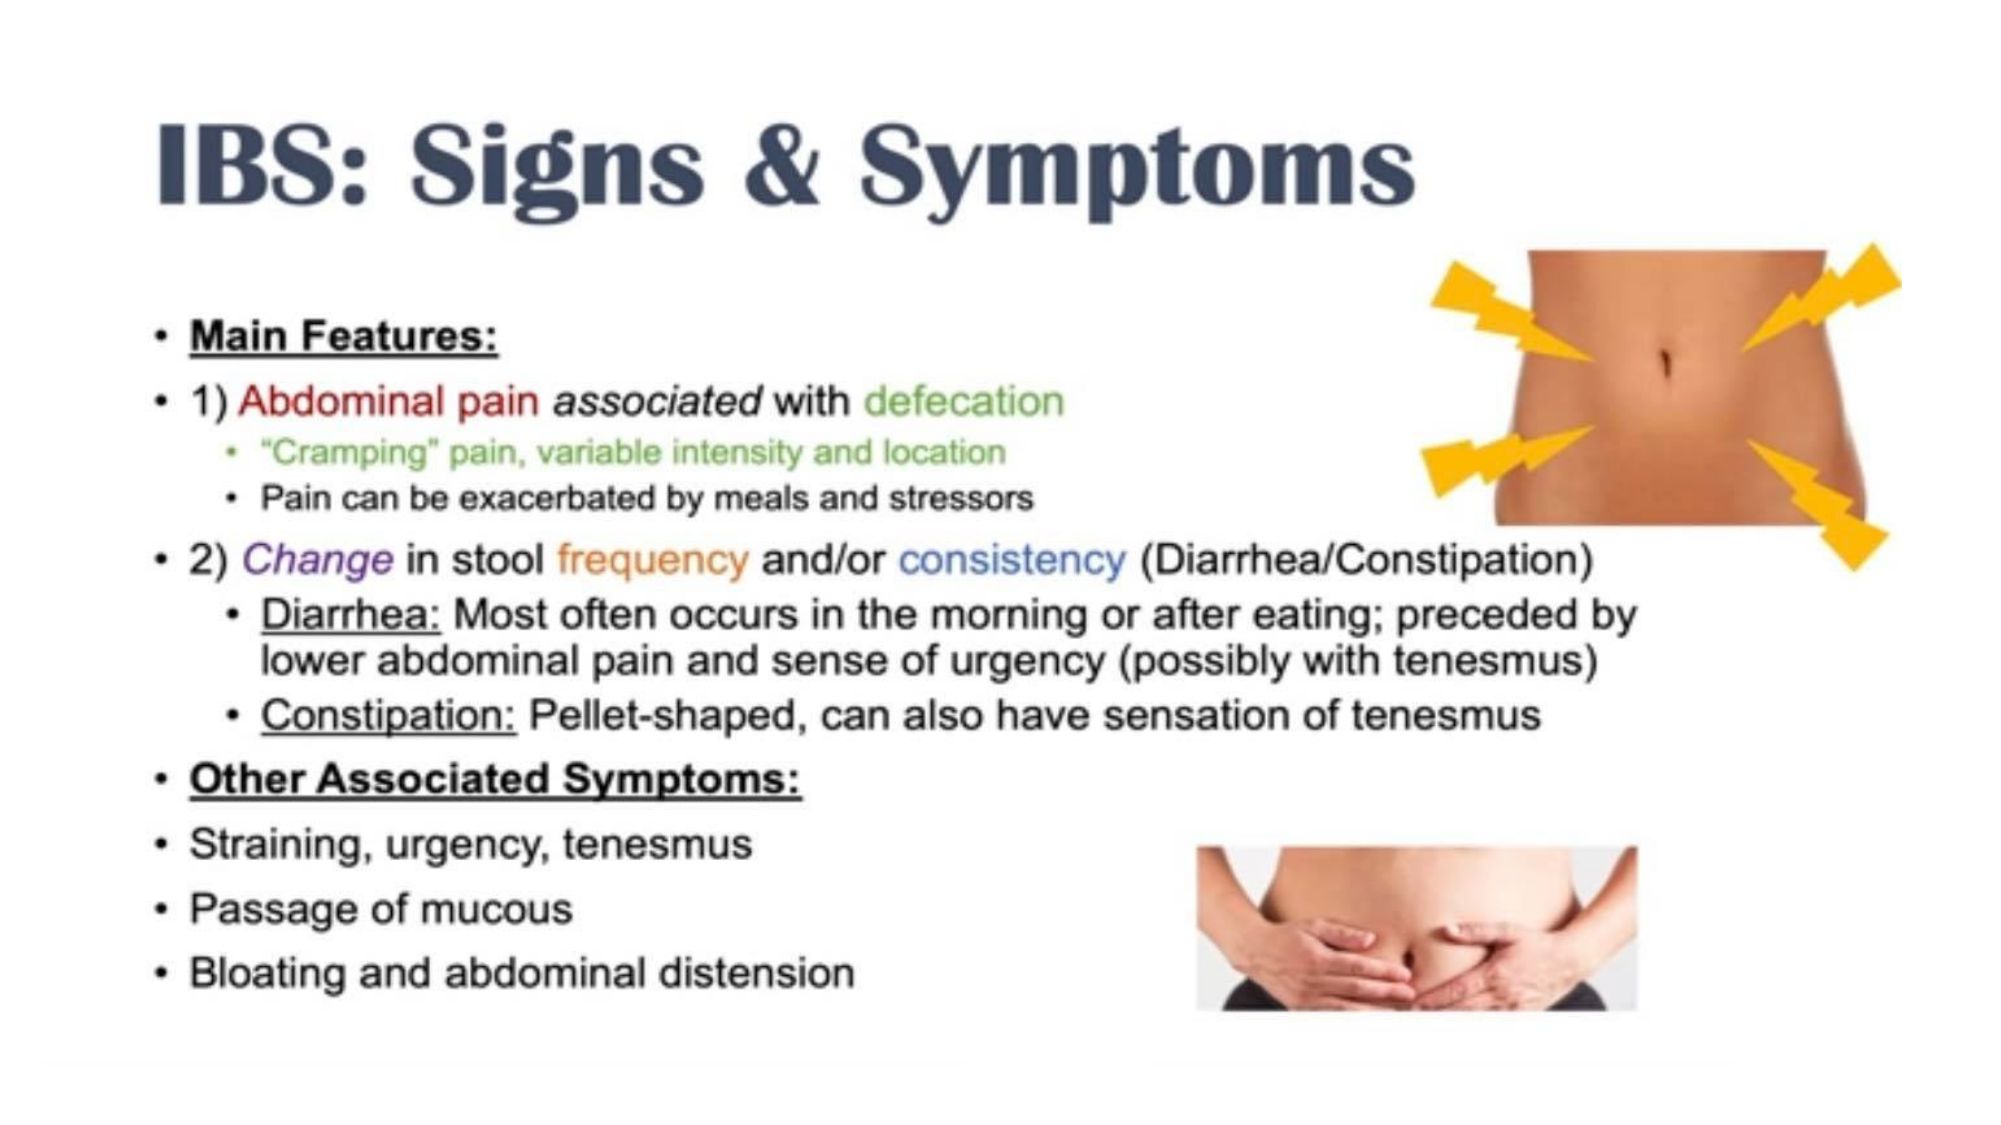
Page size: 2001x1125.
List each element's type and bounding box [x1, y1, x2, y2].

list [42, 32, 1902, 1066]
